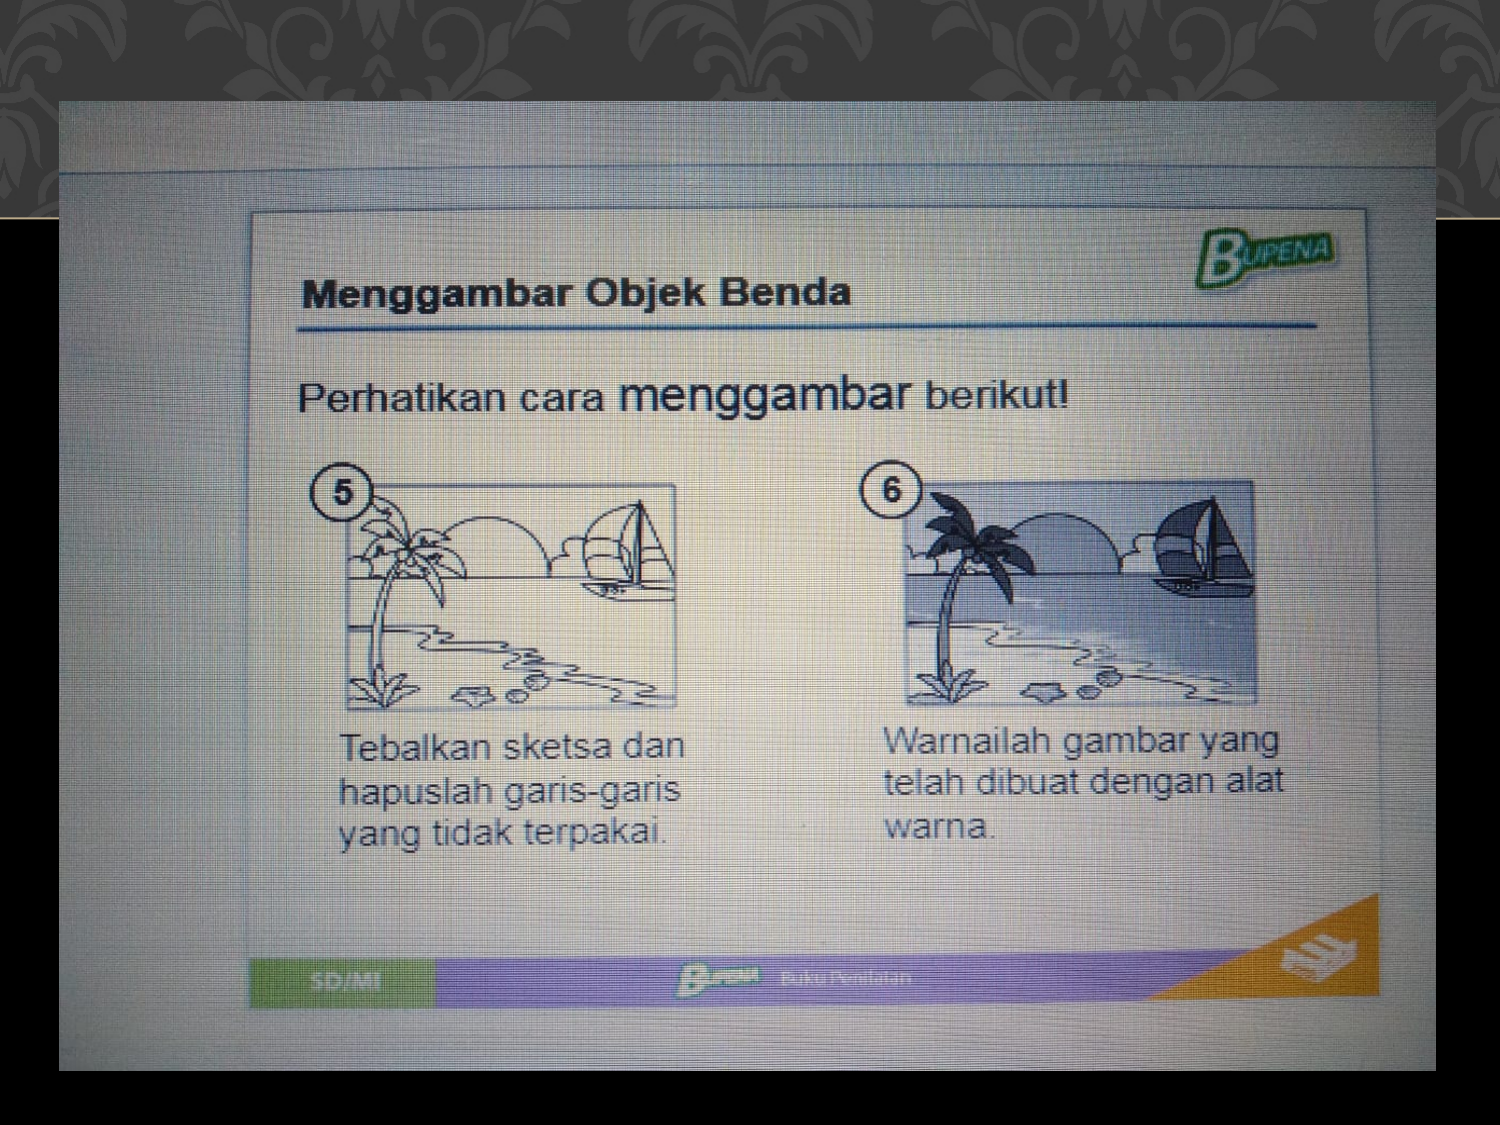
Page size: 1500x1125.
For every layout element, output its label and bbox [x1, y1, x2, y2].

picture [58, 101, 1436, 1071]
